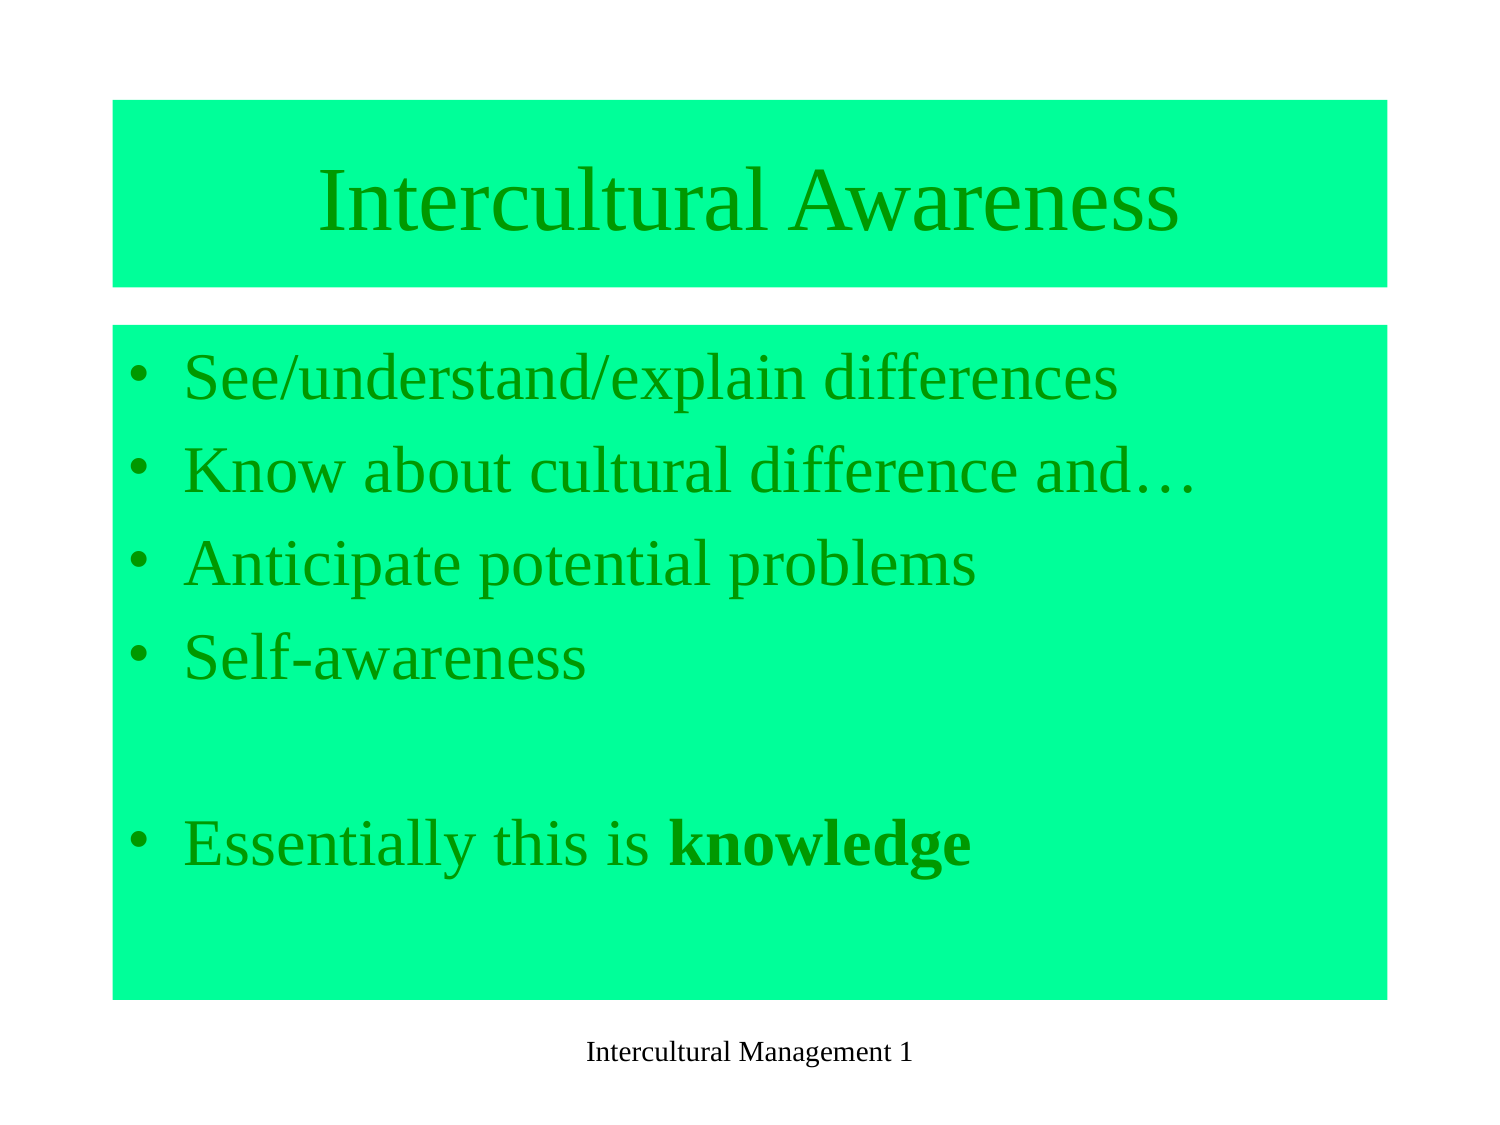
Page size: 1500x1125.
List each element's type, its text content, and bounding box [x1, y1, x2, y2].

list See/understand/explain differences Know about cultural difference and… Anticipate potential problems Self-awareness Essentially this is knowledge [112, 324, 1388, 1000]
title Intercultural Awareness [112, 99, 1388, 288]
text_box Intercultural Management 1 [512, 1024, 988, 1100]
